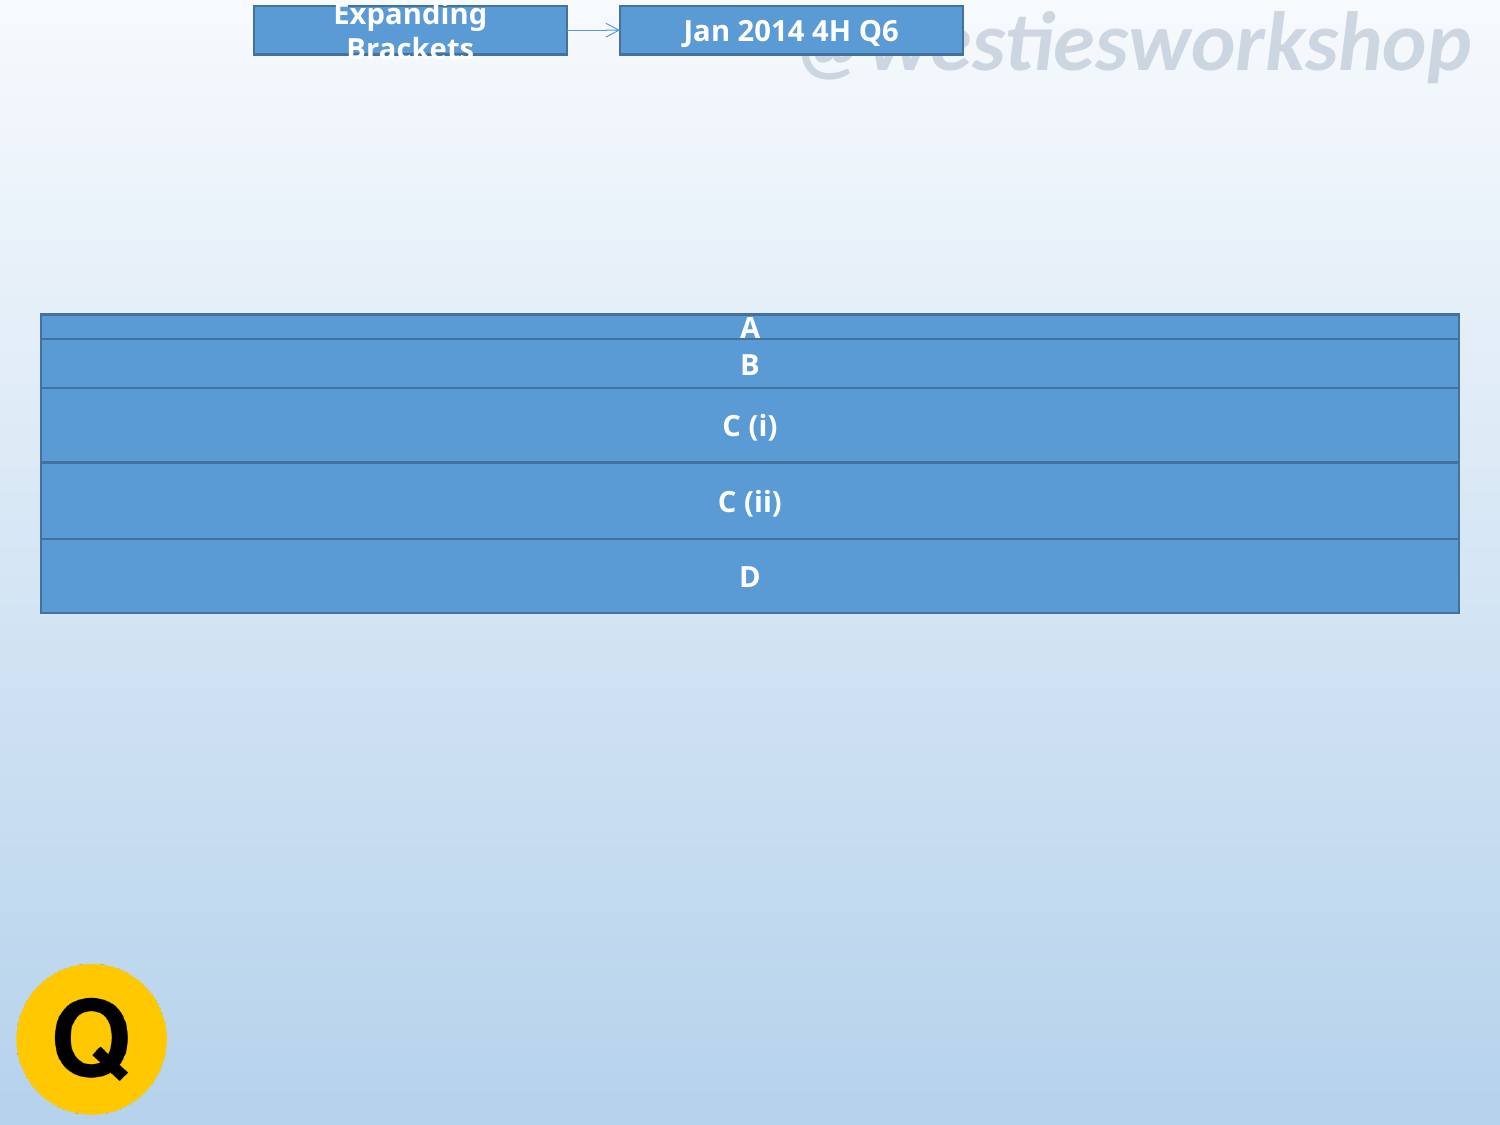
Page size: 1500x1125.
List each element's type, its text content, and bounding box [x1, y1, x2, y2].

text_box Expanding Brackets [253, 5, 568, 56]
text_box Jan 2014 4H Q6 [619, 5, 964, 56]
picture [41, 314, 1459, 614]
picture [0, 940, 191, 1125]
